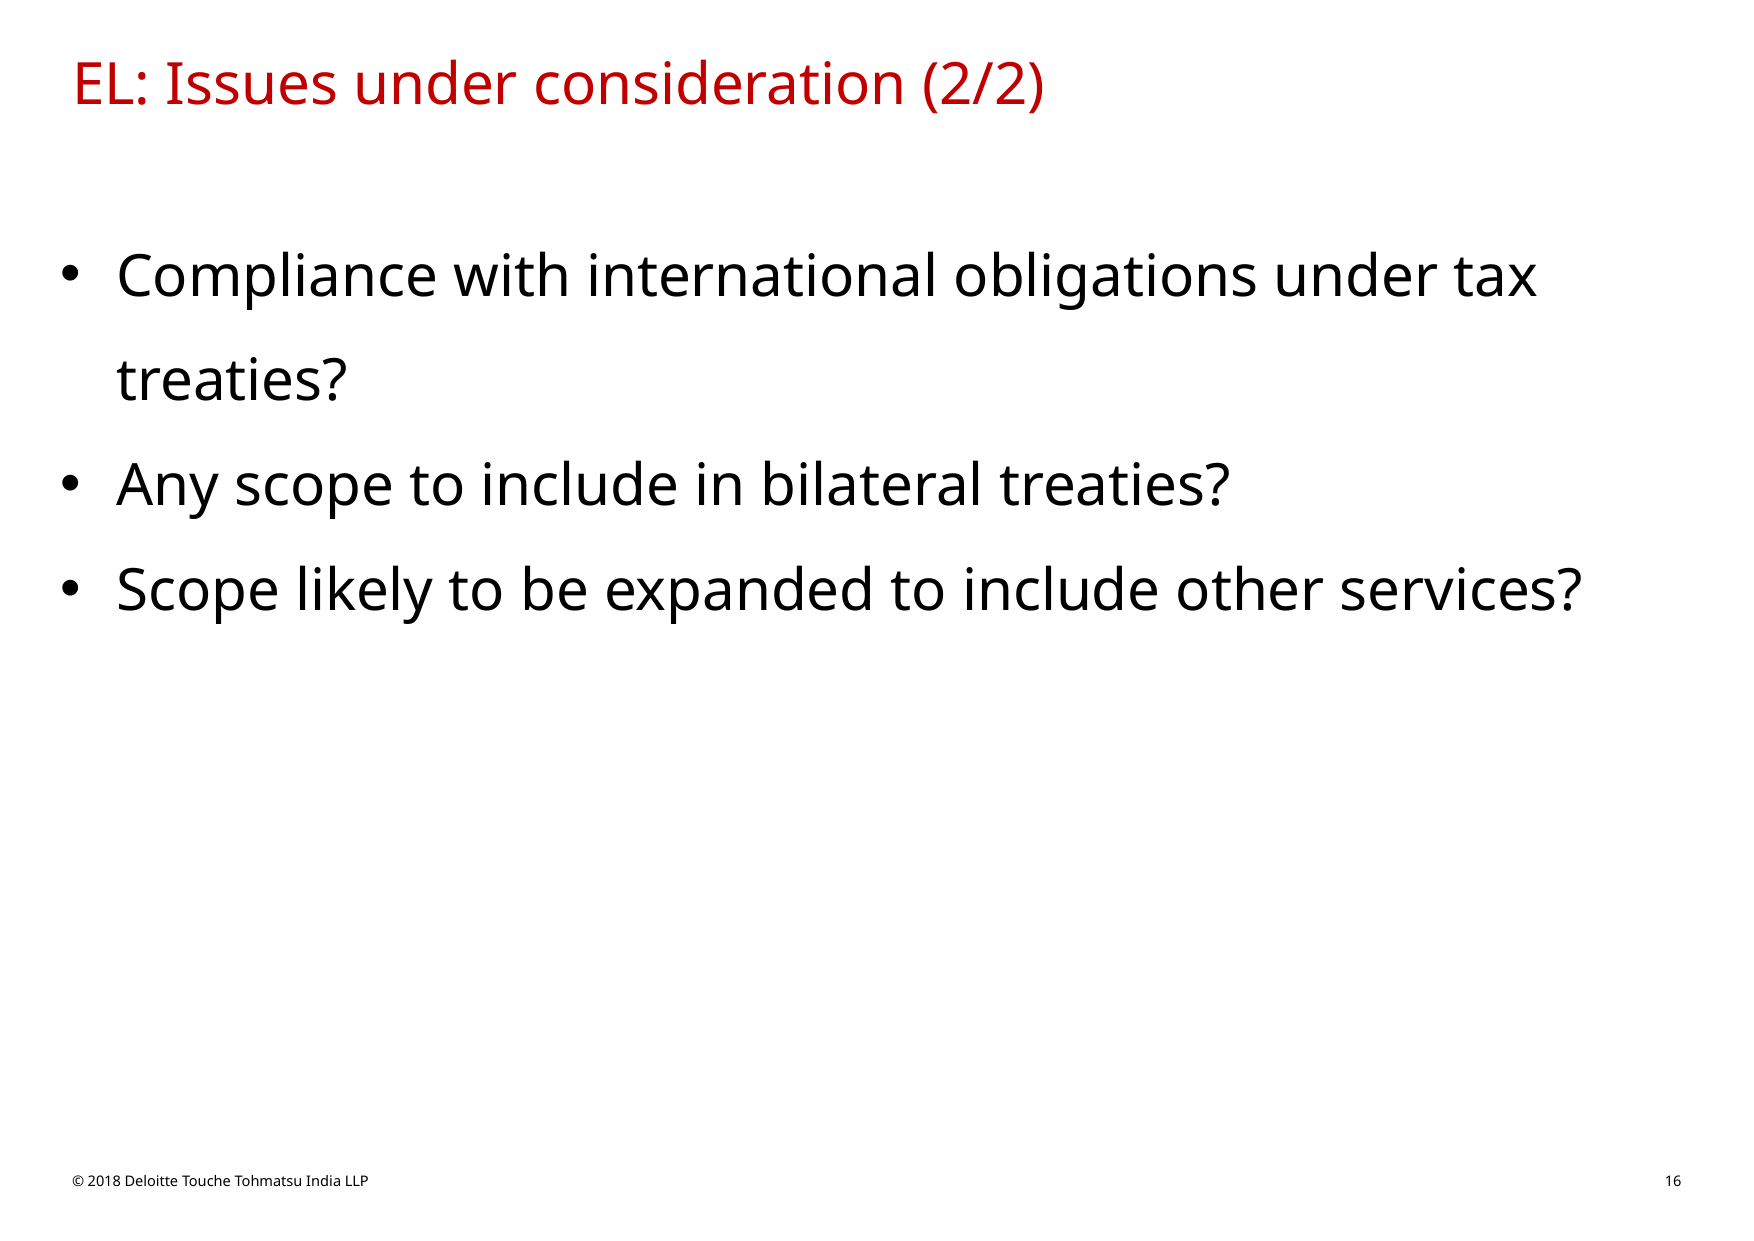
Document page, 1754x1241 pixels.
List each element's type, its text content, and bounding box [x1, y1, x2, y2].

title EL: Issues under consideration (2/2) [72, 45, 1682, 138]
text_box Compliance with international obligations under tax treaties? Any scope to include in bilateral treaties? Scope likely to be expanded to include other services? [45, 195, 1725, 630]
